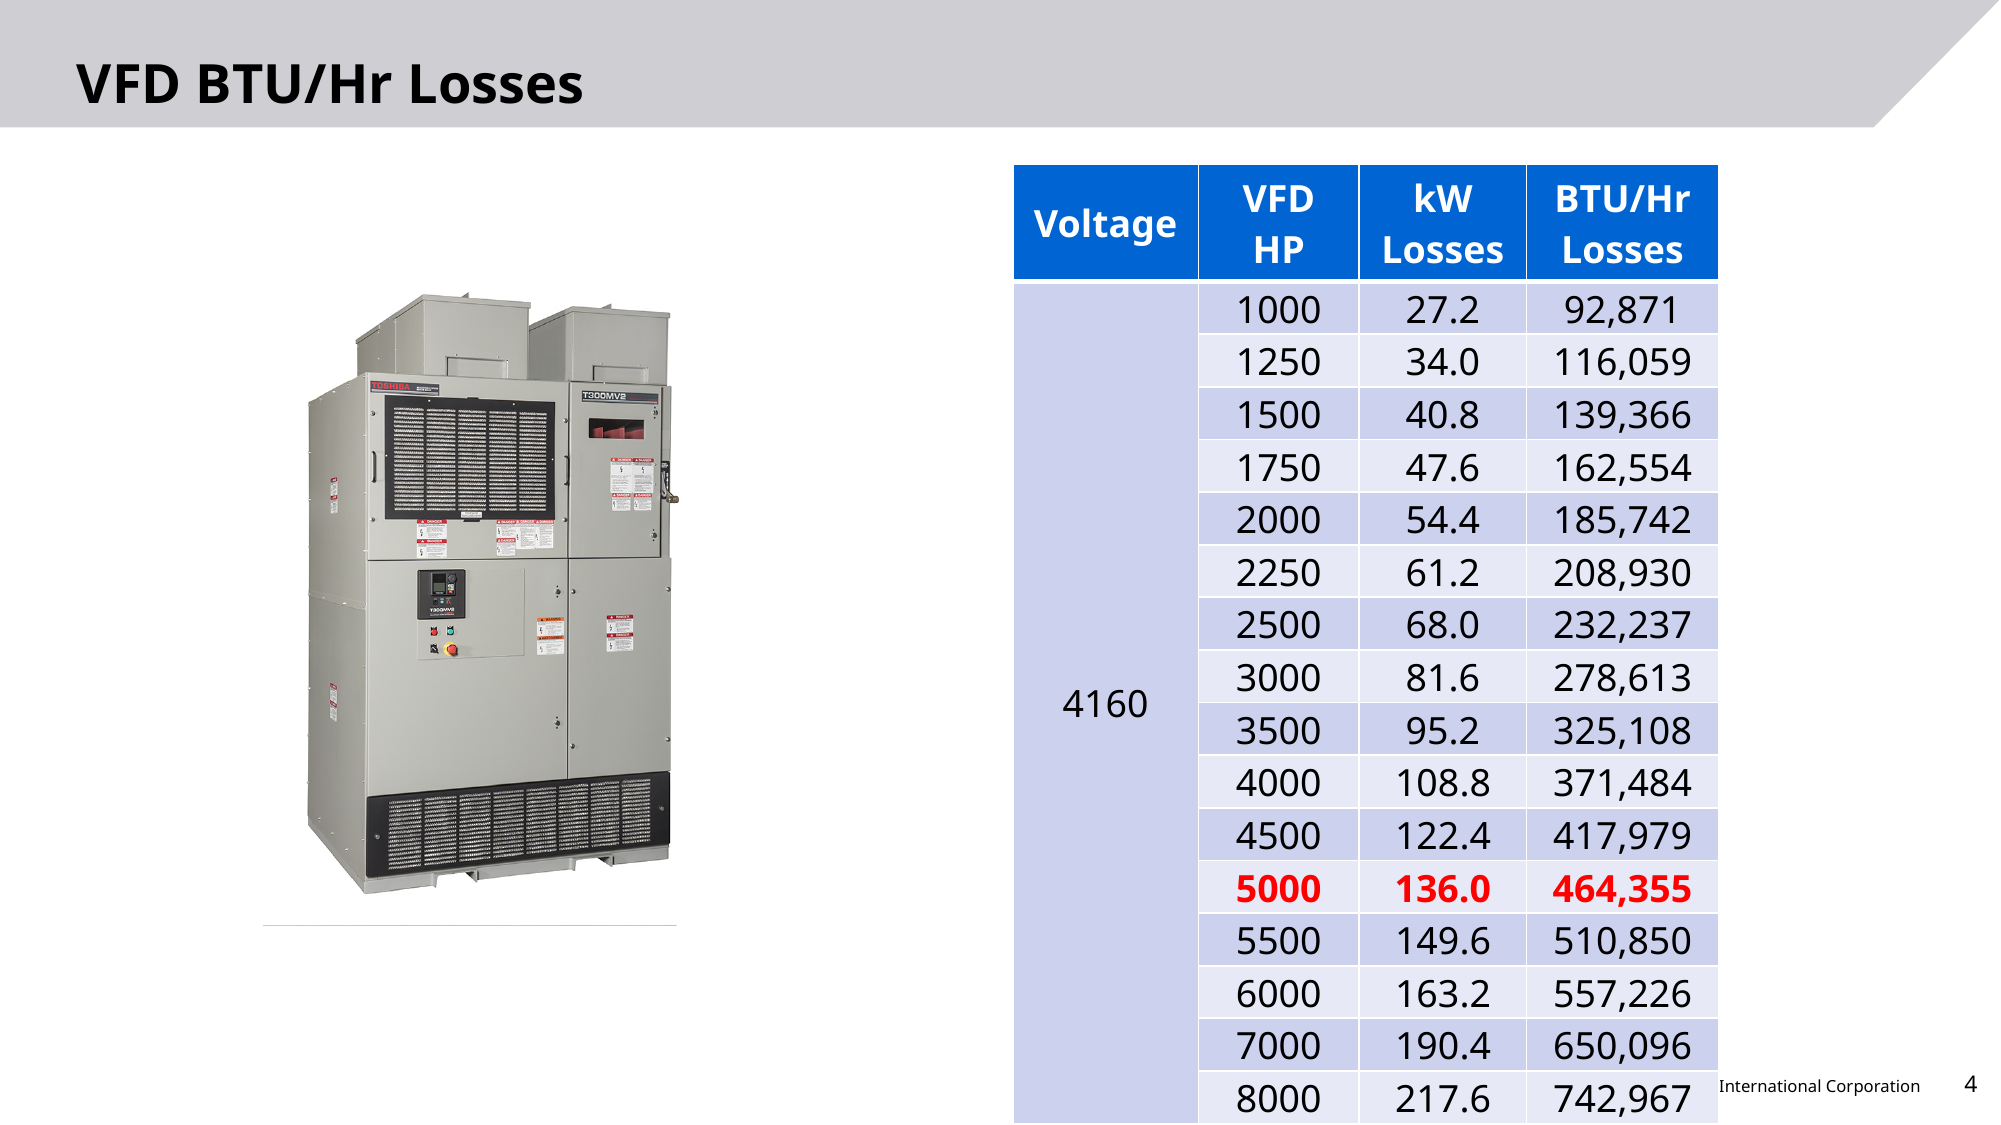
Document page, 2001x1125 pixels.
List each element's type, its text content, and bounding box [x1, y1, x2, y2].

table_header BTU/Hr Losses [1527, 165, 1718, 279]
table_cell 278,613 [1527, 651, 1718, 702]
table_cell 81.6 [1360, 651, 1526, 702]
table_cell 371,484 [1527, 756, 1718, 807]
table_cell 162,554 [1527, 440, 1718, 491]
table_cell 68.0 [1360, 598, 1526, 649]
table_cell 139,366 [1527, 388, 1718, 439]
table_cell 4500 [1199, 809, 1358, 860]
title VFD BTU/Hr Losses [0, 0, 1878, 123]
table_cell 116,059 [1527, 335, 1718, 386]
table_header kW Losses [1360, 165, 1526, 279]
table_cell 2000 [1199, 493, 1358, 544]
table_cell 1250 [1199, 335, 1358, 386]
table_cell 557,226 [1527, 967, 1718, 1017]
table_cell 6000 [1199, 967, 1358, 1017]
table_cell 108.8 [1360, 756, 1526, 807]
table_cell 3000 [1199, 651, 1358, 702]
table_cell 650,096 [1527, 1019, 1718, 1070]
table_cell 5000 [1199, 861, 1358, 912]
table_cell 7000 [1199, 1019, 1358, 1070]
table_cell 464,355 [1527, 861, 1718, 912]
table_cell 185,742 [1527, 493, 1718, 544]
table_cell 208,930 [1527, 546, 1718, 596]
table_cell 190.4 [1360, 1019, 1526, 1070]
table_cell 3500 [1199, 703, 1358, 754]
table_header VFD HP [1199, 165, 1358, 279]
table_cell 1500 [1199, 388, 1358, 439]
table_cell 2250 [1199, 546, 1358, 596]
table_cell 34.0 [1360, 335, 1526, 386]
table_cell 325,108 [1527, 703, 1718, 754]
table_cell 122.4 [1360, 809, 1526, 860]
table_cell 8000 [1199, 1072, 1358, 1123]
table_cell 742,967 [1527, 1072, 1718, 1123]
table_cell 417,979 [1527, 809, 1718, 860]
table_cell 27.2 [1360, 284, 1526, 333]
table_cell 95.2 [1360, 703, 1526, 754]
table_cell 61.2 [1360, 546, 1526, 596]
table_cell 54.4 [1360, 493, 1526, 544]
table_cell 4160 [1014, 284, 1198, 1123]
table_cell 4000 [1199, 756, 1358, 807]
table_cell 510,850 [1527, 914, 1718, 965]
table_cell 217.6 [1360, 1072, 1526, 1123]
table_cell 149.6 [1360, 914, 1526, 965]
table_header Voltage [1014, 165, 1198, 279]
picture [262, 253, 711, 926]
table_cell 136.0 [1360, 861, 1526, 912]
table_cell 1750 [1199, 440, 1358, 491]
table_cell 1000 [1199, 284, 1358, 333]
table_cell 5500 [1199, 914, 1358, 965]
table_cell 92,871 [1527, 284, 1718, 333]
table_cell 232,237 [1527, 598, 1718, 649]
table_cell 47.6 [1360, 440, 1526, 491]
table_cell 2500 [1199, 598, 1358, 649]
table_cell 163.2 [1360, 967, 1526, 1017]
table_cell 40.8 [1360, 388, 1526, 439]
